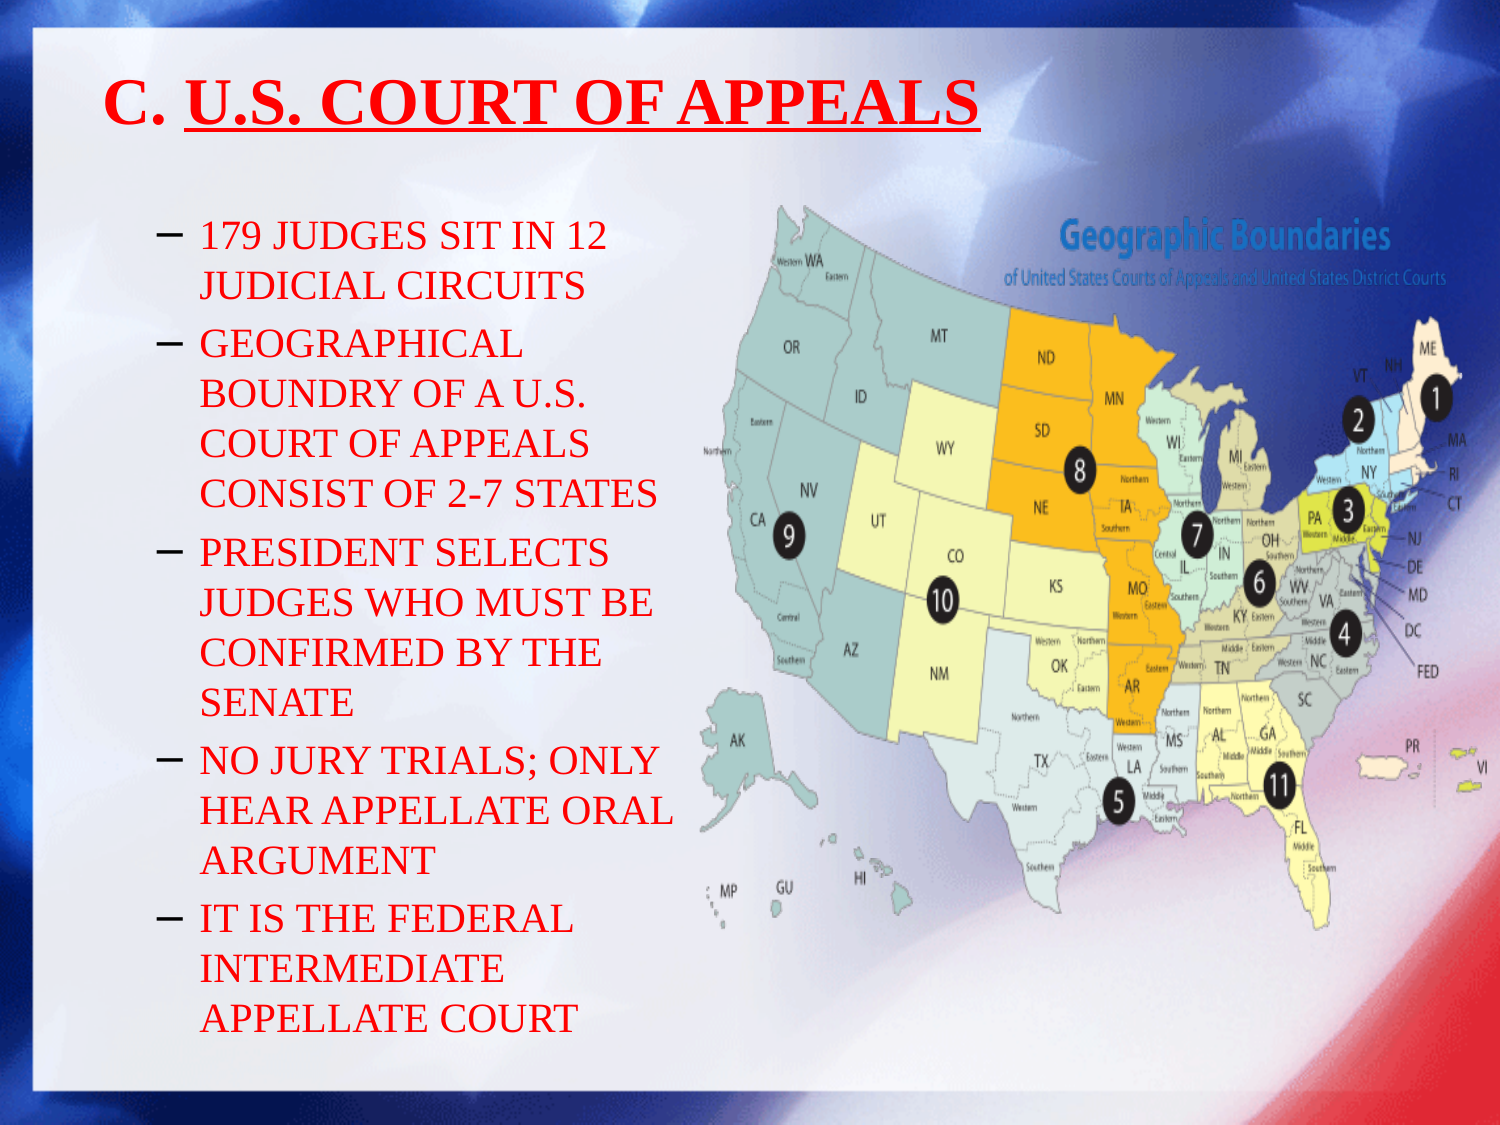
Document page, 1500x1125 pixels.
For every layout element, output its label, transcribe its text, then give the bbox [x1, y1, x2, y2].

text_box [687, 187, 1500, 951]
picture [0, 0, 1500, 1125]
list 179 JUDGES SIT IN 12 JUDICIAL CIRCUITS GEOGRAPHICAL BOUNDRY OF A U.S. COURT OF APPEALS CONSIST OF 2-7 STATES PRESIDENT SELECTS JUDGES WHO MUST BE CONFIRMED BY THE SENATE NO JURY TRIALS; ONLY HEAR APPELLATE ORAL ARGUMENT IT IS THE FEDERAL INTERMEDIATE APPELLATE COURT [62, 199, 701, 1051]
title C. U.S. COURT OF APPEALS [87, 62, 1401, 199]
